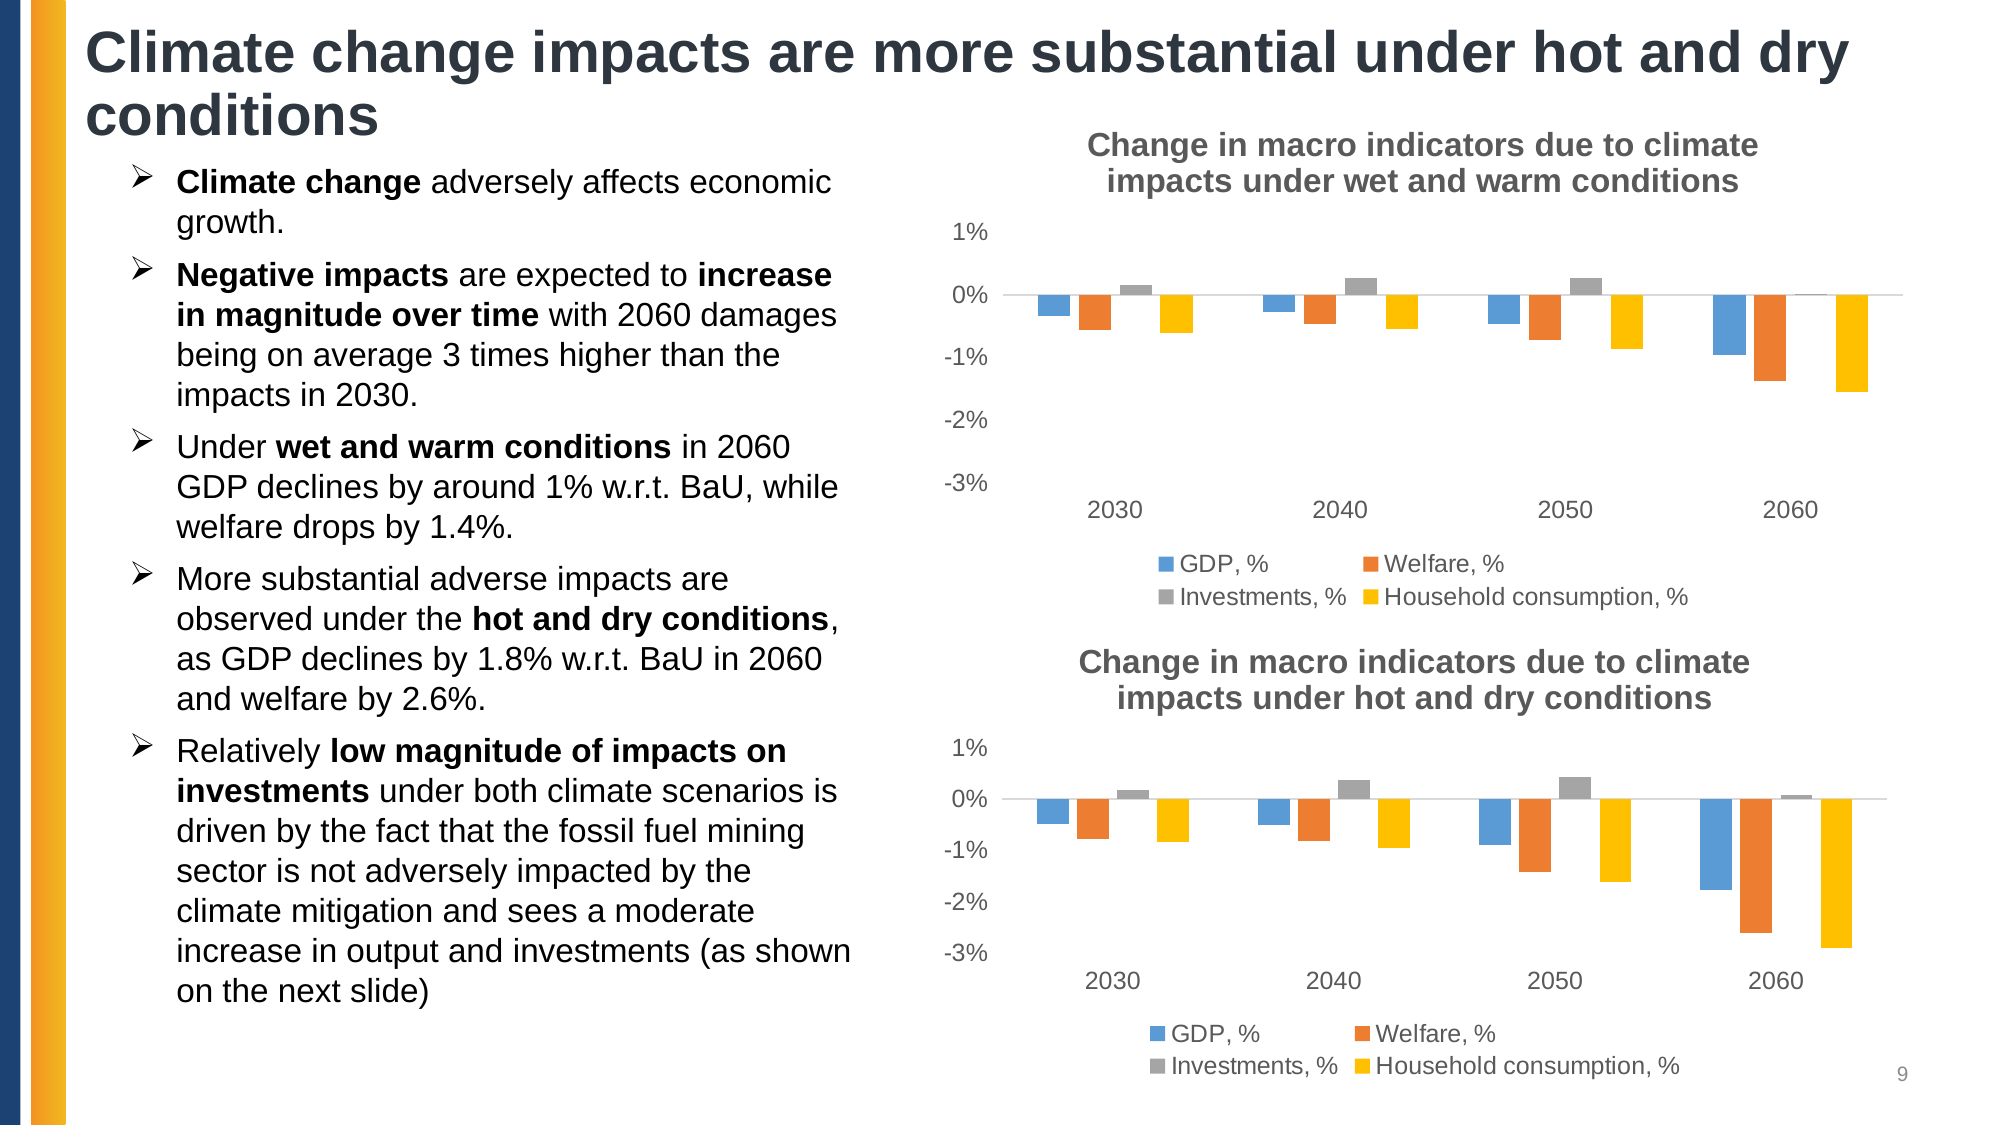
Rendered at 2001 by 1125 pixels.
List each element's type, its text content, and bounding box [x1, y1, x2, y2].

text_box Climate change adversely affects economic growth. Negative impacts are expected to increase in magnitude over time with 2060 damages being on average 3 times higher than the impacts in 2030. Under wet and warm conditions in 2060 GDP declines by around 1% w.r.t. BaU, while welfare drops by 1.4%. More substantial adverse impacts are observed under the hot and dry conditions, as GDP declines by 1.8% w.r.t. BaU in 2060 and welfare by 2.6%. Relatively low magnitude of impacts on investments under both climate scenarios is driven by the fact that the fossil fuel mining sector is not adversely impacted by the climate mitigation and sees a moderate increase in output and investments (as shown on the next slide) [114, 153, 883, 1017]
chart [924, 98, 1924, 1086]
slide_number 9 [1473, 1042, 1924, 1103]
title Climate change impacts are more substantial under hot and dry conditions [70, 0, 1940, 171]
